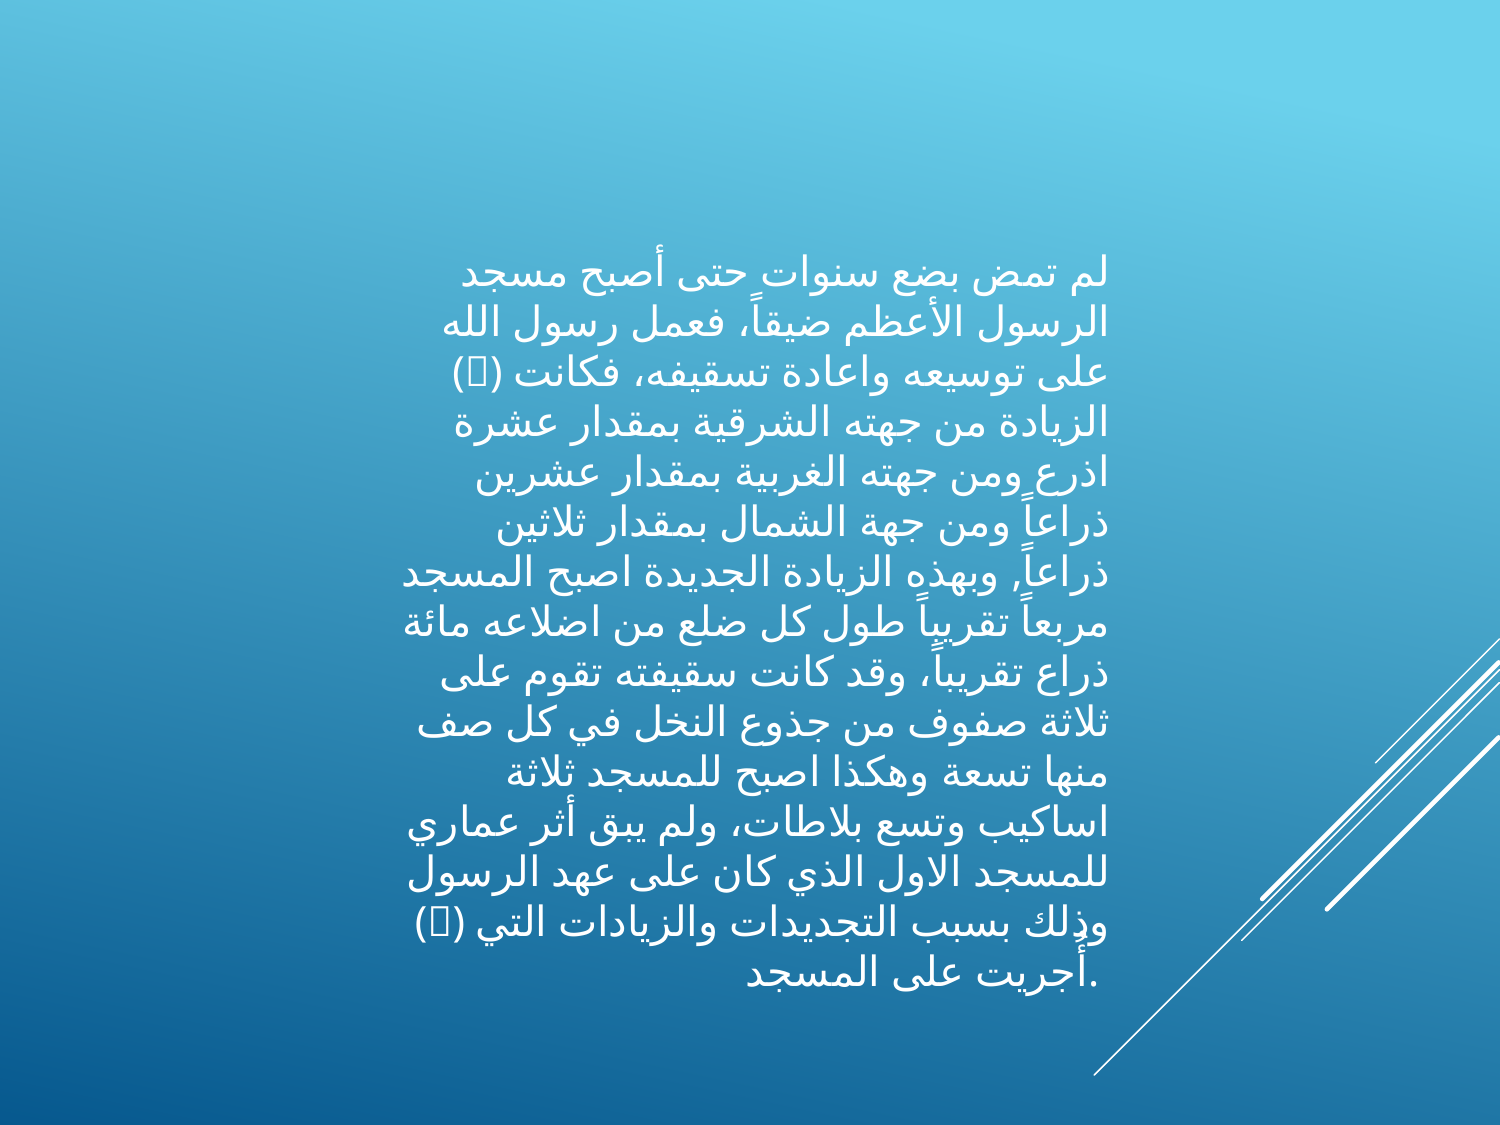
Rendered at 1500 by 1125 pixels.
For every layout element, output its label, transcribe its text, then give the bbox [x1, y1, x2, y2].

text_box لم تمض بضع سنوات حتى أصبح مسجد الرسول الأعظم ضيقاً، فعمل رسول الله () على توسيعه واعادة تسقيفه، فكانت الزيادة من جهته الشرقية بمقدار عشرة اذرع ومن جهته الغربية بمقدار عشرين ذراعاً ومن جهة الشمال بمقدار ثلاثين ذراعاً, وبهذه الزيادة الجديدة اصبح المسجد مربعاً تقريباً طول كل ضلع من اضلاعه مائة ذراع تقريباً، وقد كانت سقيفته تقوم على ثلاثة صفوف من جذوع النخل في كل صف منها تسعة وهكذا اصبح للمسجد ثلاثة اساكيب وتسع بلاطات، ولم يبق أثر عماري للمسجد الاول الذي كان على عهد الرسول () وذلك بسبب التجديدات والزيادات التي أُجريت على المسجد. [374, 236, 1125, 1002]
